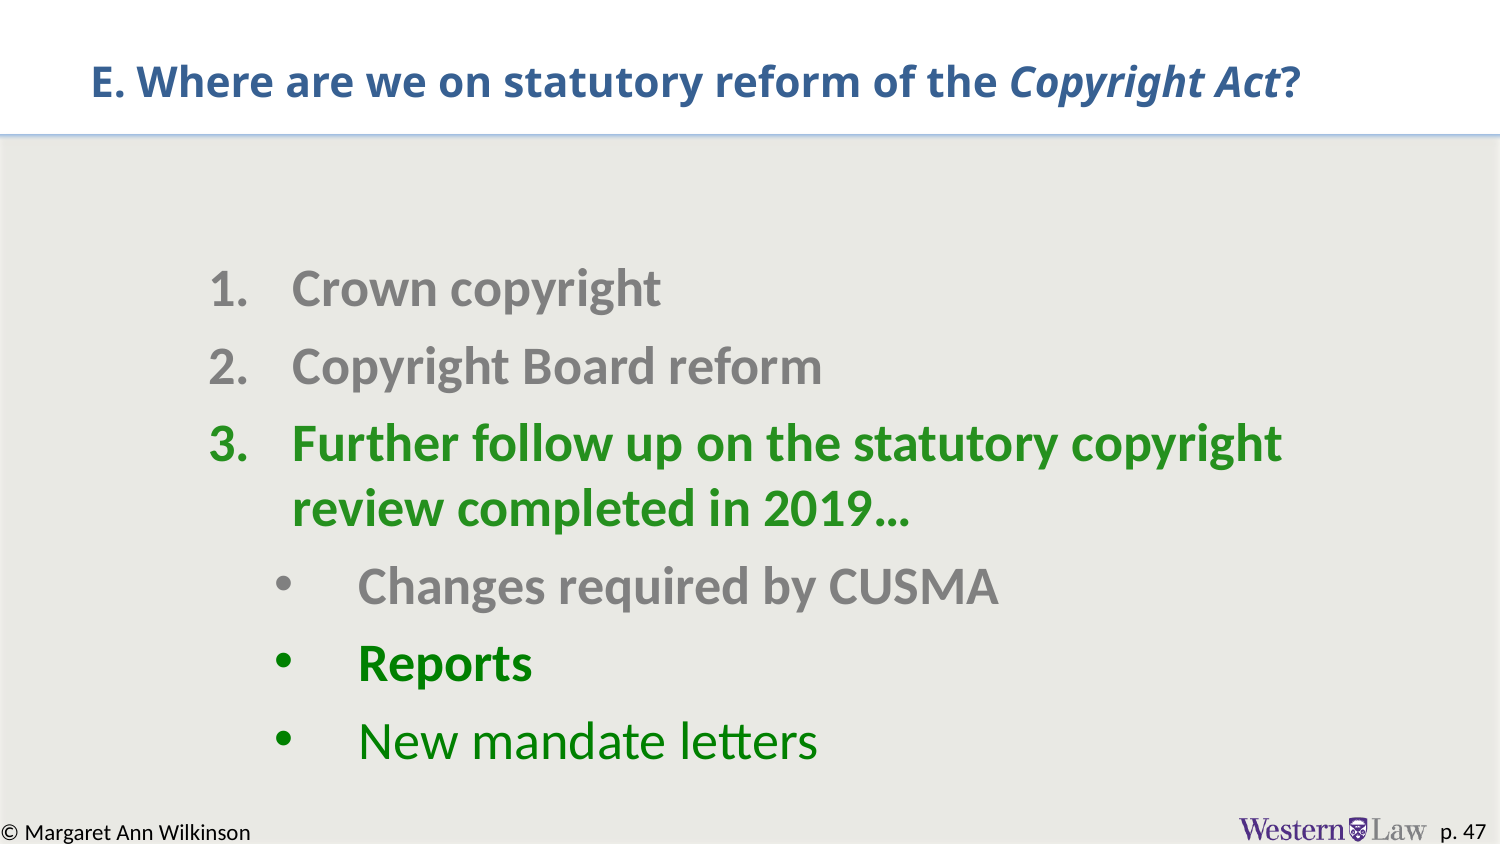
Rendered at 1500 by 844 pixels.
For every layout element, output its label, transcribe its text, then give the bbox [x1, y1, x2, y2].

picture [1239, 800, 1500, 844]
title E. Where are we on statutory reform of the Copyright Act? [75, 26, 1425, 135]
list Crown copyright Copyright Board reform Further follow up on the statutory copyright review completed in 2019… Changes required by CUSMA Reports New mandate letters [127, 245, 1385, 710]
